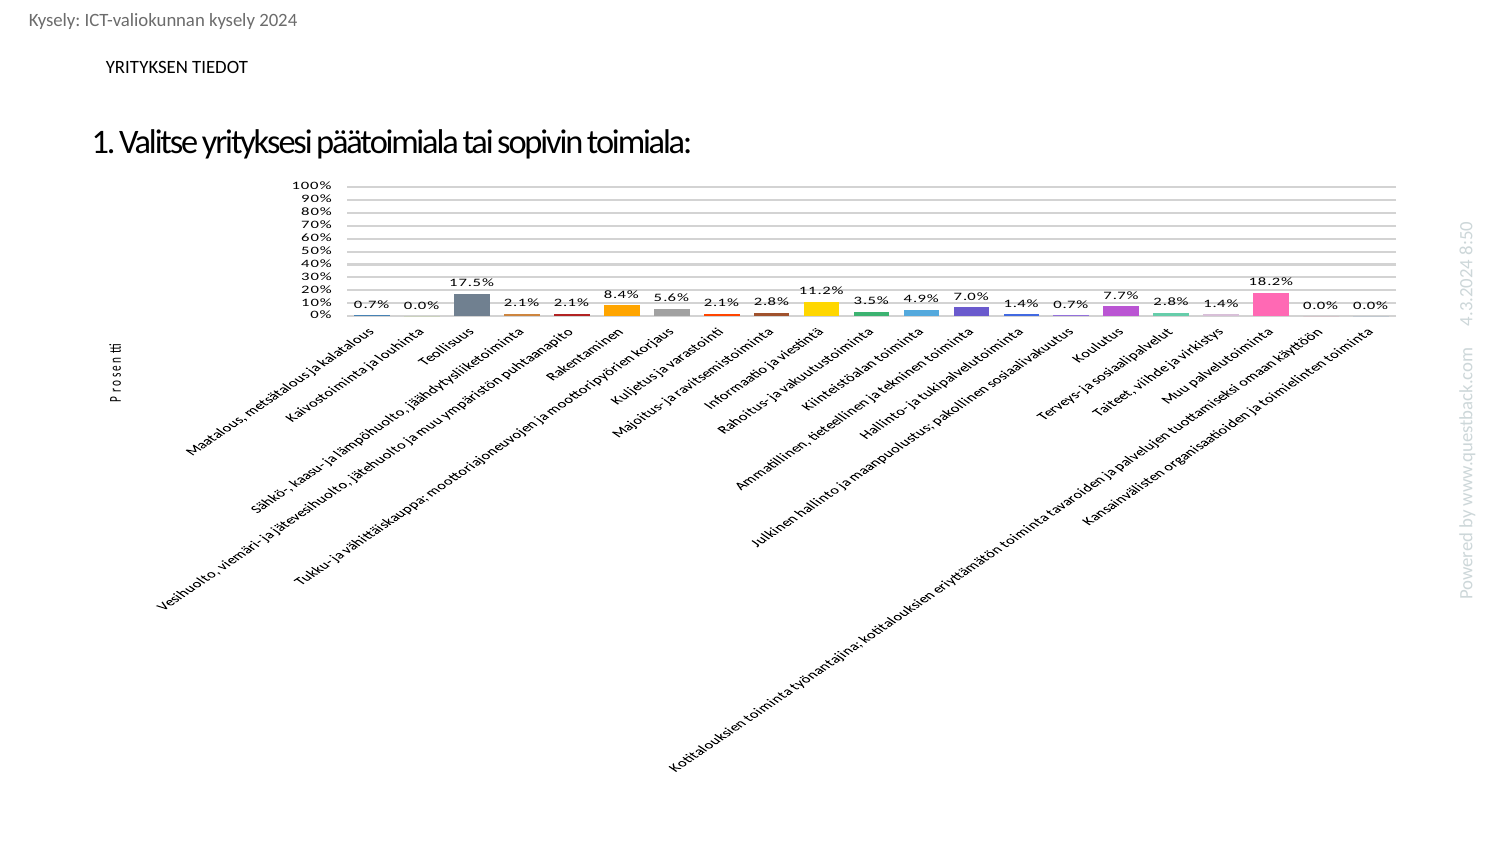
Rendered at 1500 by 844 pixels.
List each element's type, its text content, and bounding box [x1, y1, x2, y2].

list Kysely: ICT-valiokunnan kysely 2024 [0, 0, 1500, 29]
list YRITYKSEN TIEDOT [76, 29, 1423, 107]
footer Powered by www.questback.com 4.3.2024 8:50 [1435, 33, 1496, 788]
title 1. Valitse yrityksesi päätoimiala tai sopivin toimiala: [76, 106, 1424, 174]
chart [76, 178, 1424, 776]
